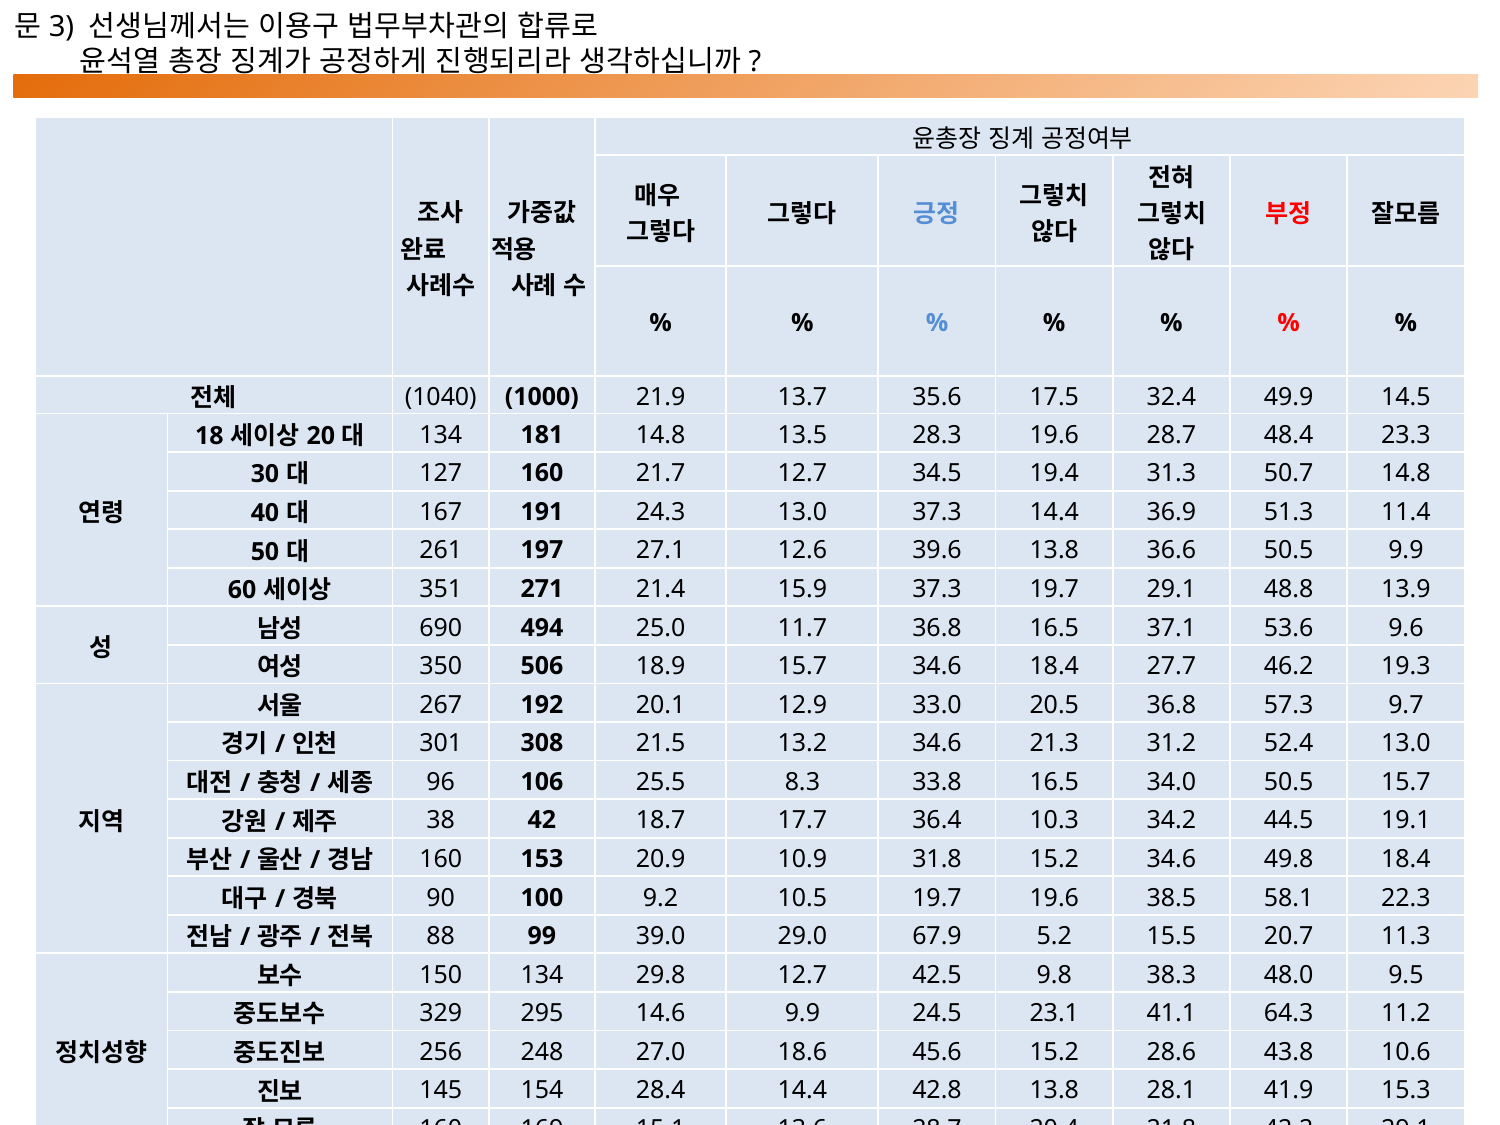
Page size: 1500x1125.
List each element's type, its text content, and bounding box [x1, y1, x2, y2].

table_cell 12.7 [727, 453, 877, 490]
table_cell % [879, 267, 995, 375]
table_cell 39.6 [879, 530, 995, 567]
table_cell 29.8 [596, 954, 725, 991]
table_cell 29.0 [727, 916, 877, 952]
table_cell 14.4 [727, 1070, 877, 1107]
table_cell 506 [490, 646, 594, 683]
table_cell 9.6 [1348, 607, 1464, 644]
table_cell 12.9 [727, 684, 877, 721]
table_cell 10.9 [727, 839, 877, 875]
table_cell 27.7 [1114, 646, 1229, 683]
table_cell 18.4 [1348, 839, 1464, 875]
table_cell 351 [393, 569, 488, 605]
table_cell 36.6 [1114, 530, 1229, 567]
table_cell 15.7 [1348, 761, 1464, 798]
table_cell 매우 그렇다 [596, 156, 725, 265]
table_cell 20.9 [596, 839, 725, 875]
table_cell (1000) [490, 377, 594, 413]
table_cell 25.5 [596, 761, 725, 798]
table_cell 9.8 [996, 954, 1112, 991]
table_cell 19.3 [1348, 646, 1464, 683]
table_cell 38 [393, 800, 488, 837]
table_cell 34.6 [879, 723, 995, 760]
table_cell 20.1 [596, 684, 725, 721]
table_cell 15.7 [727, 646, 877, 683]
table_cell 49.8 [1231, 839, 1346, 875]
table_cell 11.2 [1348, 993, 1464, 1030]
table_cell 494 [490, 607, 594, 644]
table_cell 57.3 [1231, 684, 1346, 721]
table_cell 19.7 [879, 877, 995, 914]
table_cell 34.2 [1114, 800, 1229, 837]
table_cell 진보 [168, 1070, 392, 1107]
table_cell 248 [490, 1031, 594, 1068]
table_cell 성 [36, 607, 167, 683]
table_cell 350 [393, 646, 488, 683]
table_cell 13.7 [727, 377, 877, 413]
table_cell 25.0 [596, 607, 725, 644]
table_cell 잘모름 [1348, 156, 1464, 265]
table_cell 28.3 [879, 414, 995, 451]
table_cell 33.8 [879, 761, 995, 798]
table_cell 전혀 그렇치 않다 [1114, 156, 1229, 265]
table_cell 13.8 [996, 1070, 1112, 1107]
table_cell 11.7 [727, 607, 877, 644]
table_cell 21.4 [596, 569, 725, 605]
table_cell 21.7 [596, 453, 725, 490]
table_cell 197 [490, 530, 594, 567]
table_cell 13.0 [727, 492, 877, 528]
table_cell 22.3 [1348, 877, 1464, 914]
table_cell 160 [490, 453, 594, 490]
table_cell 60세이상 [168, 569, 392, 605]
table_cell 부정 [1231, 156, 1346, 265]
table_cell 34.6 [1114, 839, 1229, 875]
table_cell 48.0 [1231, 954, 1346, 991]
table_cell 31.3 [1114, 453, 1229, 490]
table_cell 96 [393, 761, 488, 798]
table_cell 정치성향 [36, 954, 167, 1125]
table_cell 15.9 [727, 569, 877, 605]
table_cell 192 [490, 684, 594, 721]
table_cell 14.6 [596, 993, 725, 1030]
table_cell 32.4 [1114, 377, 1229, 413]
table_cell 38.5 [1114, 877, 1229, 914]
table_cell 40대 [168, 492, 392, 528]
table_cell 20.7 [1231, 916, 1346, 952]
table_cell 36.8 [879, 607, 995, 644]
table_cell 39.0 [596, 916, 725, 952]
table_cell 대전/충청/세종 [168, 761, 392, 798]
table_cell 서울 [168, 684, 392, 721]
table_cell 36.4 [879, 800, 995, 837]
table_cell 181 [490, 414, 594, 451]
table_cell 전남/광주/전북 [168, 916, 392, 952]
table_cell 256 [393, 1031, 488, 1068]
table_cell 21.5 [596, 723, 725, 760]
table_cell 15.3 [1348, 1070, 1464, 1107]
table_cell 21.9 [596, 377, 725, 413]
table_cell 169 [490, 1109, 594, 1125]
table_cell 48.4 [1231, 414, 1346, 451]
table_cell 14.5 [1348, 377, 1464, 413]
table_cell 19.1 [1348, 800, 1464, 837]
table_cell 24.5 [879, 993, 995, 1030]
table_cell 29.1 [1348, 1109, 1464, 1125]
text_box 문3) 선생님께서는 이용구 법무부차관의 합류로 윤석열 총장 징계가 공정하게 진행되리라 생각하십니까? [0, 0, 1430, 85]
table_cell 10.5 [727, 877, 877, 914]
table_cell 52.4 [1231, 723, 1346, 760]
table_cell 27.1 [596, 530, 725, 567]
table_cell 41.1 [1114, 993, 1229, 1030]
table_cell 20.5 [996, 684, 1112, 721]
table_cell 경기/인천 [168, 723, 392, 760]
table_cell 271 [490, 569, 594, 605]
table_cell 9.2 [596, 877, 725, 914]
table_cell % [727, 267, 877, 375]
table_cell 보수 [168, 954, 392, 991]
table_cell 18세이상20대 [168, 414, 392, 451]
table_cell 28.7 [1114, 414, 1229, 451]
table_cell 9.7 [1348, 684, 1464, 721]
table_cell 301 [393, 723, 488, 760]
table_cell 15.2 [996, 1031, 1112, 1068]
table_cell 31.2 [1114, 723, 1229, 760]
table_cell 134 [490, 954, 594, 991]
table_cell 35.6 [879, 377, 995, 413]
table_cell 19.6 [996, 877, 1112, 914]
table_cell 46.2 [1231, 646, 1346, 683]
table_cell 58.1 [1231, 877, 1346, 914]
table_header 윤총장 징계 공정여부 [596, 118, 1464, 154]
table_cell 16.5 [996, 607, 1112, 644]
table_cell 191 [490, 492, 594, 528]
table_cell 잘 모름 [168, 1109, 392, 1125]
table_cell 42 [490, 800, 594, 837]
table_cell 그렇치 않다 [996, 156, 1112, 265]
table_cell 여성 [168, 646, 392, 683]
table_cell 21.8 [1114, 1109, 1229, 1125]
table_cell 12.6 [727, 530, 877, 567]
table_cell 13.5 [727, 414, 877, 451]
table_cell % [996, 267, 1112, 375]
table_cell 9.9 [727, 993, 877, 1030]
table_cell 34.5 [879, 453, 995, 490]
table_cell 18.9 [596, 646, 725, 683]
table_cell 5.2 [996, 916, 1112, 952]
table_cell % [596, 267, 725, 375]
table_cell 남성 [168, 607, 392, 644]
table_cell 50.5 [1231, 530, 1346, 567]
table_cell 99 [490, 916, 594, 952]
table_cell 그렇다 [727, 156, 877, 265]
table_cell 38.3 [1114, 954, 1229, 991]
table_cell 88 [393, 916, 488, 952]
table_cell 11.4 [1348, 492, 1464, 528]
table_cell 30대 [168, 453, 392, 490]
table_cell 13.2 [727, 723, 877, 760]
table_cell 긍정 [879, 156, 995, 265]
table_cell 18.6 [727, 1031, 877, 1068]
table_cell 16.5 [996, 761, 1112, 798]
table_cell 167 [393, 492, 488, 528]
table_cell 28.6 [1114, 1031, 1229, 1068]
table_header 조사 완료 사례수 [393, 118, 488, 375]
table_cell 127 [393, 453, 488, 490]
table_cell (1040) [393, 377, 488, 413]
table_cell 31.8 [879, 839, 995, 875]
table_cell 145 [393, 1070, 488, 1107]
table_cell 10.3 [996, 800, 1112, 837]
table_cell 8.3 [727, 761, 877, 798]
table_cell 28.1 [1114, 1070, 1229, 1107]
table_cell 15.5 [1114, 916, 1229, 952]
table_cell 14.8 [1348, 453, 1464, 490]
table_cell 13.6 [727, 1109, 877, 1125]
table_cell % [1231, 267, 1346, 375]
table_cell 44.5 [1231, 800, 1346, 837]
table_cell 37.3 [879, 492, 995, 528]
table_cell 17.5 [996, 377, 1112, 413]
table_cell 23.1 [996, 993, 1112, 1030]
table_cell 연령 [36, 414, 167, 605]
table_cell 대구/경북 [168, 877, 392, 914]
table_cell 19.6 [996, 414, 1112, 451]
table_cell 18.7 [596, 800, 725, 837]
table_cell 41.9 [1231, 1070, 1346, 1107]
table_cell 28.4 [596, 1070, 725, 1107]
table_cell 37.3 [879, 569, 995, 605]
table_cell 160 [393, 1109, 488, 1125]
table_cell 9.9 [1348, 530, 1464, 567]
table_cell 308 [490, 723, 594, 760]
table_cell 14.8 [596, 414, 725, 451]
table_cell 106 [490, 761, 594, 798]
table_cell 28.7 [879, 1109, 995, 1125]
table_cell 13.8 [996, 530, 1112, 567]
table_cell 42.8 [879, 1070, 995, 1107]
table_cell 43.8 [1231, 1031, 1346, 1068]
table_cell 45.6 [879, 1031, 995, 1068]
table_cell 36.8 [1114, 684, 1229, 721]
table_cell 13.0 [1348, 723, 1464, 760]
table_cell 중도보수 [168, 993, 392, 1030]
table_cell 37.1 [1114, 607, 1229, 644]
table_cell 12.7 [727, 954, 877, 991]
table_cell 19.7 [996, 569, 1112, 605]
table_cell 강원/제주 [168, 800, 392, 837]
table_cell 전체 [36, 377, 392, 413]
table_cell 18.4 [996, 646, 1112, 683]
table_cell 329 [393, 993, 488, 1030]
table_cell 51.3 [1231, 492, 1346, 528]
table_cell 160 [393, 839, 488, 875]
table_cell 21.3 [996, 723, 1112, 760]
table_cell 27.0 [596, 1031, 725, 1068]
table_cell % [1114, 267, 1229, 375]
table_cell 50대 [168, 530, 392, 567]
table_cell 42.2 [1231, 1109, 1346, 1125]
table_cell 9.5 [1348, 954, 1464, 991]
table_header 가중값 적용 사례 수 [490, 118, 594, 375]
table_cell 17.7 [727, 800, 877, 837]
table_cell 295 [490, 993, 594, 1030]
table_cell 34.6 [879, 646, 995, 683]
table_cell % [1348, 267, 1464, 375]
table_cell 42.5 [879, 954, 995, 991]
table_cell 23.3 [1348, 414, 1464, 451]
text_box [11, 73, 1480, 100]
table_cell 13.9 [1348, 569, 1464, 605]
table_cell 690 [393, 607, 488, 644]
table_cell 100 [490, 877, 594, 914]
table_cell 34.0 [1114, 761, 1229, 798]
table_cell 48.8 [1231, 569, 1346, 605]
table_cell 15.1 [596, 1109, 725, 1125]
table_cell 150 [393, 954, 488, 991]
table_cell 53.6 [1231, 607, 1346, 644]
table_cell 14.4 [996, 492, 1112, 528]
table_header [36, 118, 392, 375]
table_cell 67.9 [879, 916, 995, 952]
table_cell 50.5 [1231, 761, 1346, 798]
table_cell 33.0 [879, 684, 995, 721]
table_cell 267 [393, 684, 488, 721]
table_cell 중도진보 [168, 1031, 392, 1068]
table_cell 90 [393, 877, 488, 914]
table_cell 15.2 [996, 839, 1112, 875]
table_cell 11.3 [1348, 916, 1464, 952]
table_cell 지역 [36, 684, 167, 952]
table_cell 134 [393, 414, 488, 451]
table_cell 50.7 [1231, 453, 1346, 490]
table_cell 24.3 [596, 492, 725, 528]
table_cell 154 [490, 1070, 594, 1107]
table_cell 19.4 [996, 453, 1112, 490]
table_cell 36.9 [1114, 492, 1229, 528]
table_cell 부산/울산/경남 [168, 839, 392, 875]
table_cell 261 [393, 530, 488, 567]
table_cell 49.9 [1231, 377, 1346, 413]
table_cell 64.3 [1231, 993, 1346, 1030]
table_cell 29.1 [1114, 569, 1229, 605]
table_cell 10.6 [1348, 1031, 1464, 1068]
table_cell 20.4 [996, 1109, 1112, 1125]
table_cell 153 [490, 839, 594, 875]
